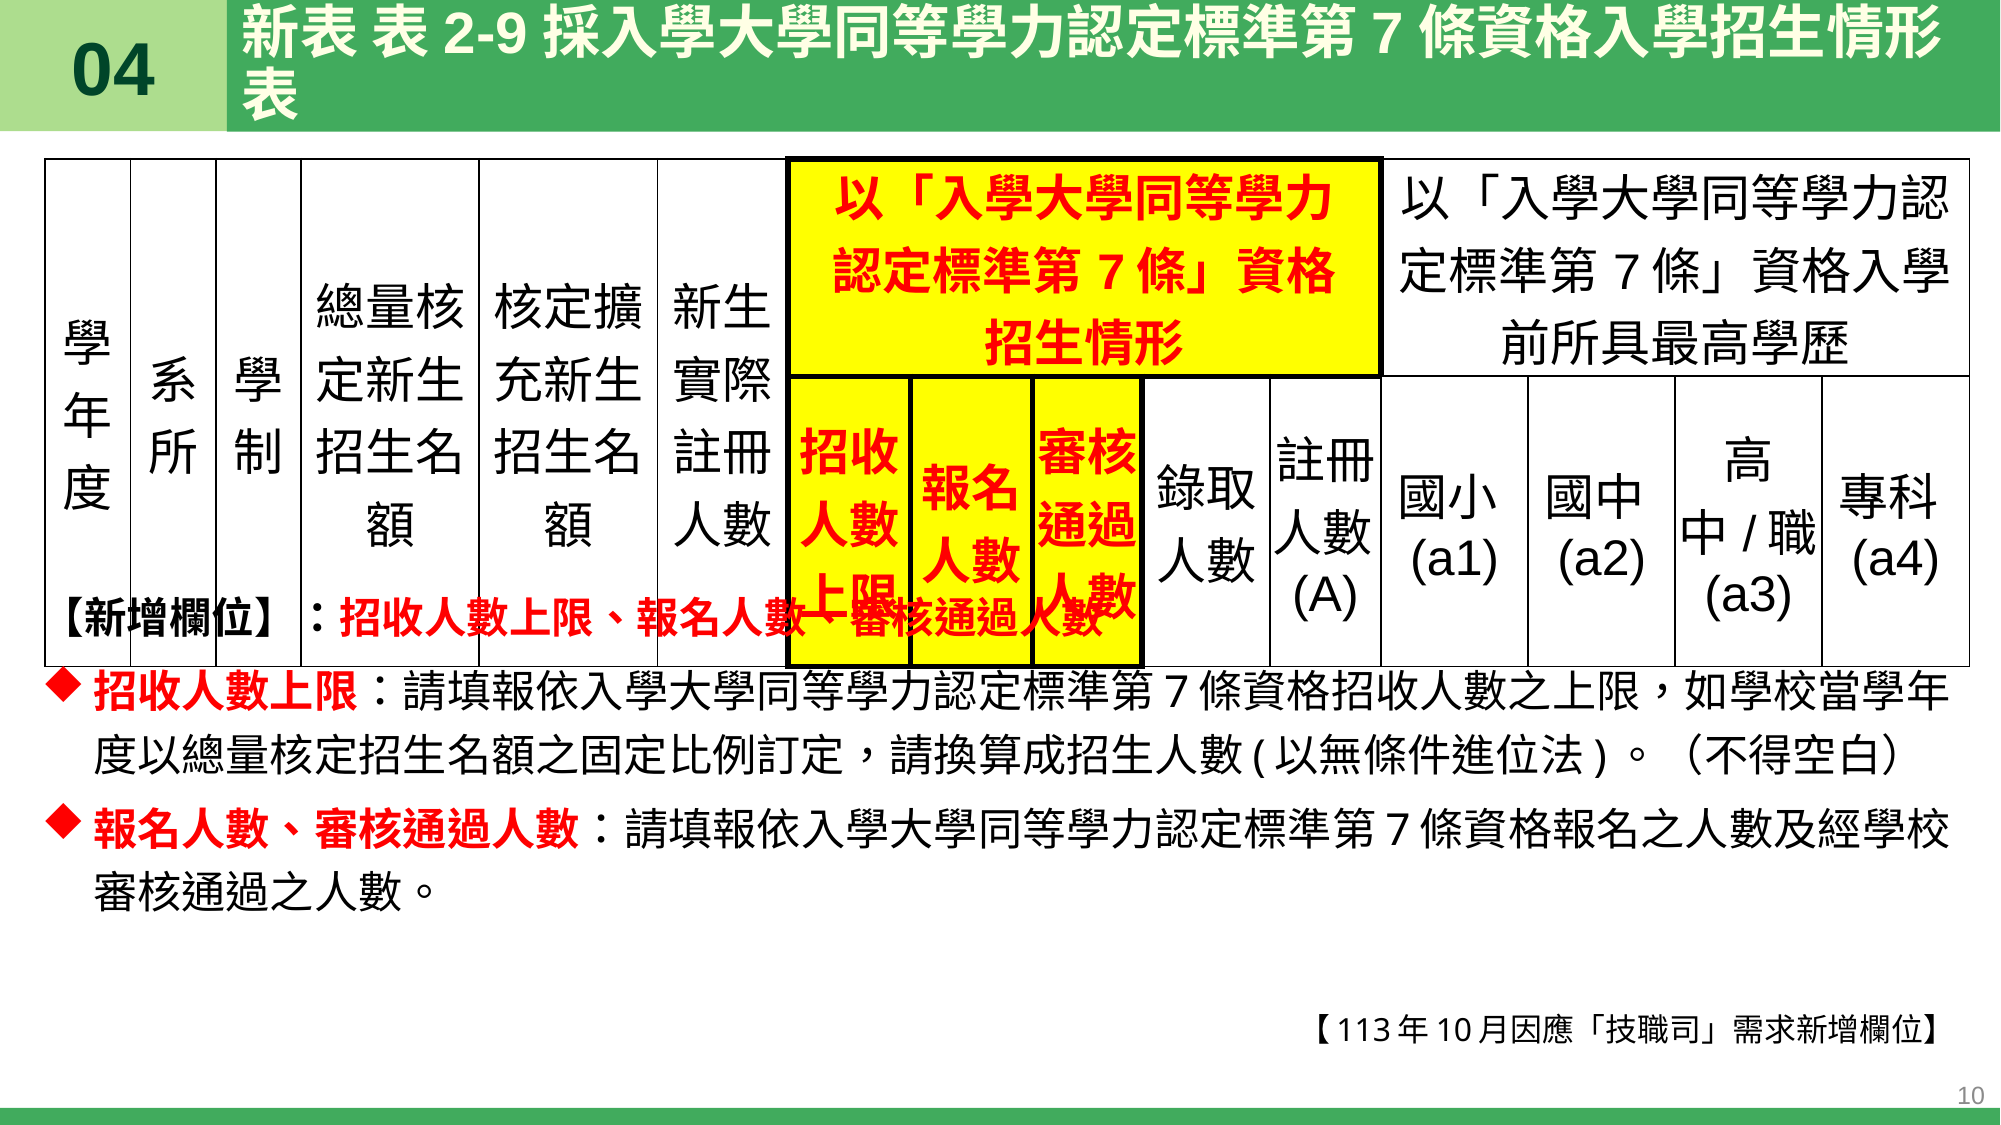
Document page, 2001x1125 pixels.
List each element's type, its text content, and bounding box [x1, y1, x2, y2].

table_cell 高中/職(a3) [1676, 377, 1821, 578]
table_header 以「入學大學同等學力 認定標準第7條」資格 招生情形 [791, 162, 1378, 374]
table_header 新生實際註冊人數 [658, 160, 785, 578]
table_cell 專科(a4) [1823, 377, 1969, 578]
table_cell 國中(a2) [1529, 377, 1674, 578]
table_header 核定擴充新生招生名額 [480, 160, 657, 578]
table_header 以「入學大學同等學力認定標準第7條」資格入學前所具最高學歷 [1384, 160, 1969, 375]
slide_number 10 [1971, 1065, 2000, 1125]
table_cell 註冊人數(A) [1271, 379, 1380, 578]
table_cell 招收人數上限 [791, 379, 908, 578]
table_cell 錄取人數 [1145, 379, 1269, 578]
table_header 系所 [131, 160, 215, 578]
table_header 學年度 [46, 160, 130, 578]
table_cell 報名人數 [913, 379, 1030, 578]
table_header 總量核定新生招生名額 [302, 160, 478, 578]
list 【新增欄位】：招收人數上限、報名人數、審核通過人數 招收人數上限：請填報依入學大學同等學力認定標準第7條資格招收人數之上限，如學校當學年度以總量核定招生名額之固定比例訂定，請換算成招生人數(以無條件進位法)。（不得空白） 報名人數、審核通過人數：請填報依入學大學同等學力認定標準第7條資格報名之人數及經學校審核通過之人數。 【113年10月因應「技職司」需求新增欄位】 [26, 578, 1971, 1125]
table_cell 審核通過人數 [1035, 379, 1139, 578]
title 新表 表2-9採入學大學同等學力認定標準第7條資格入學招生情形表 [227, 0, 2000, 132]
table_header 學制 [217, 160, 300, 578]
list 04 [0, 0, 227, 132]
table_cell 國小(a1) [1382, 377, 1527, 578]
